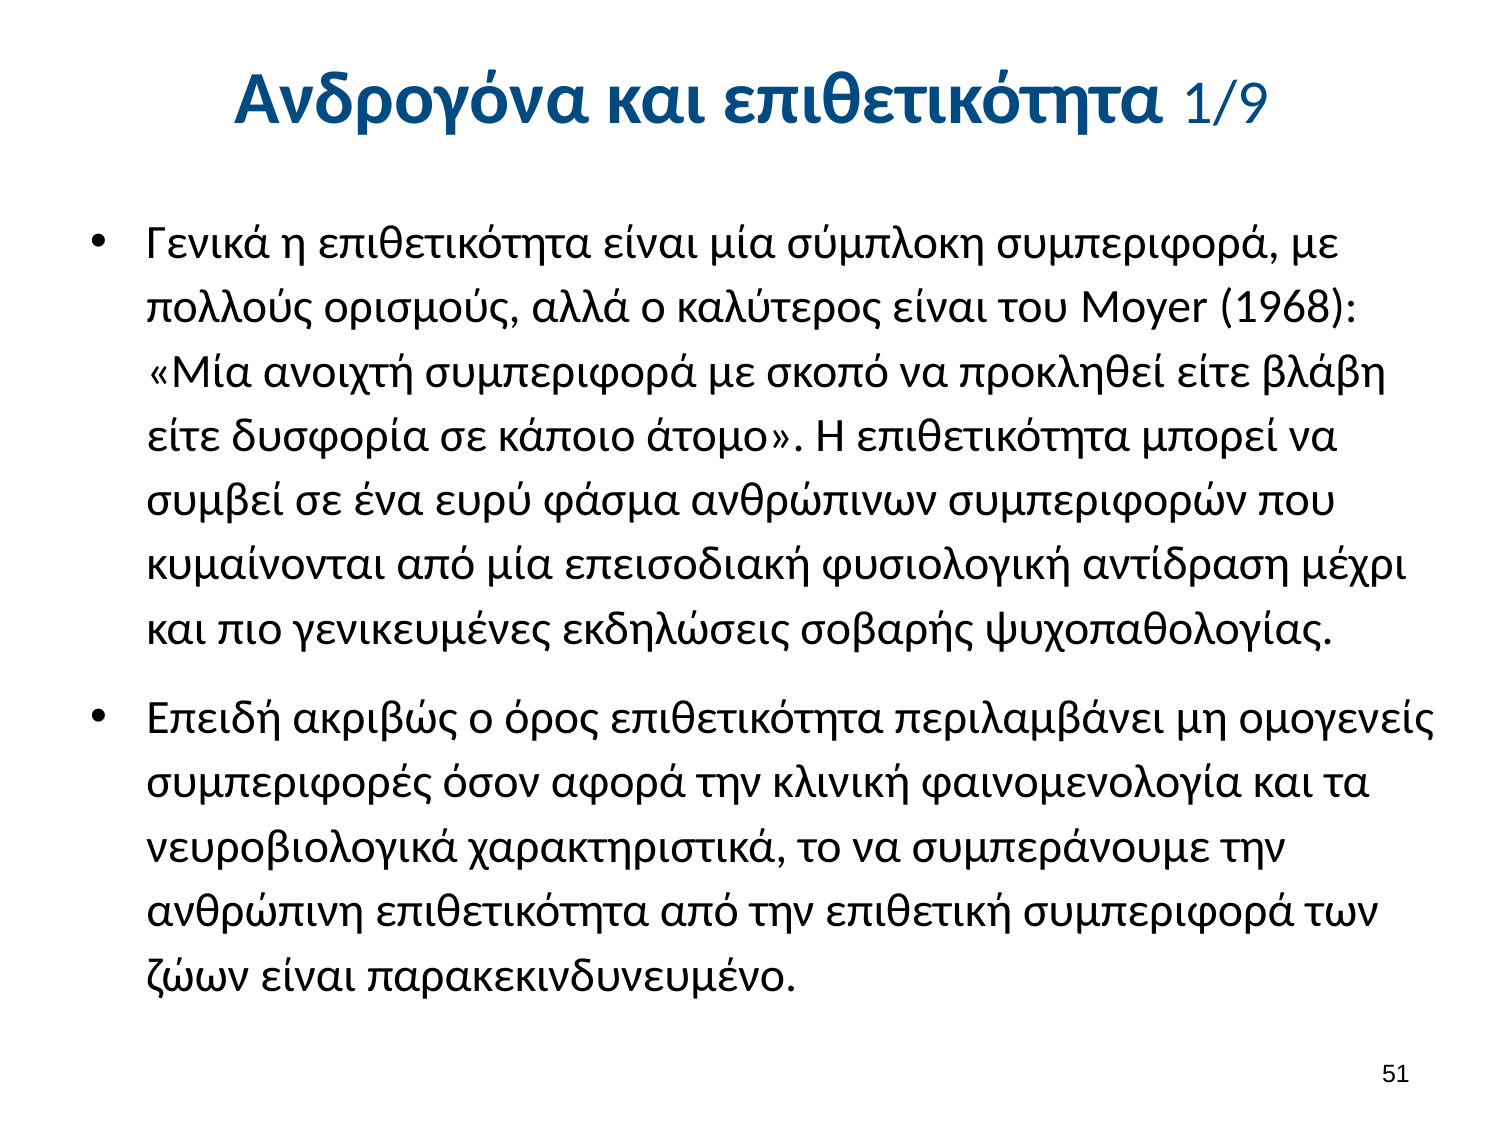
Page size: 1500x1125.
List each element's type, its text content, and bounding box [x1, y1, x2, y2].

title Ανδρογόνα και επιθετικότητα 1/9 [76, 19, 1427, 169]
list Γενικά η επιθετικότητα είναι μία σύμπλοκη συμπεριφορά, με πολλούς ορισμούς, αλλά ο καλύτερος είναι του Moyer (1968): «Μία ανοιχτή συμπεριφορά με σκοπό να προκληθεί είτε βλάβη είτε δυσφορία σε κάποιο άτομο». Η επιθετικότητα μπορεί να συμβεί σε ένα ευρύ φάσμα ανθρώπινων συμπεριφορών που κυμαίνονται από μία επεισοδιακή φυσιολογική αντίδραση μέχρι και πιο γενικευμένες εκδηλώσεις σοβαρής ψυχοπαθολογίας. Επειδή ακριβώς ο όρος επιθετικότητα περιλαμβάνει μη ομογενείς συμπεριφορές όσον αφορά την κλινική φαινομενολογία και τα νευροβιολογικά χαρακτηριστικά, το να συμπεράνουμε την ανθρώπινη επιθετικότητα από την επιθετική συμπεριφορά των ζώων είναι παρακεκινδυνευμένο. [75, 196, 1483, 1024]
slide_number 50 [1074, 1042, 1425, 1103]
